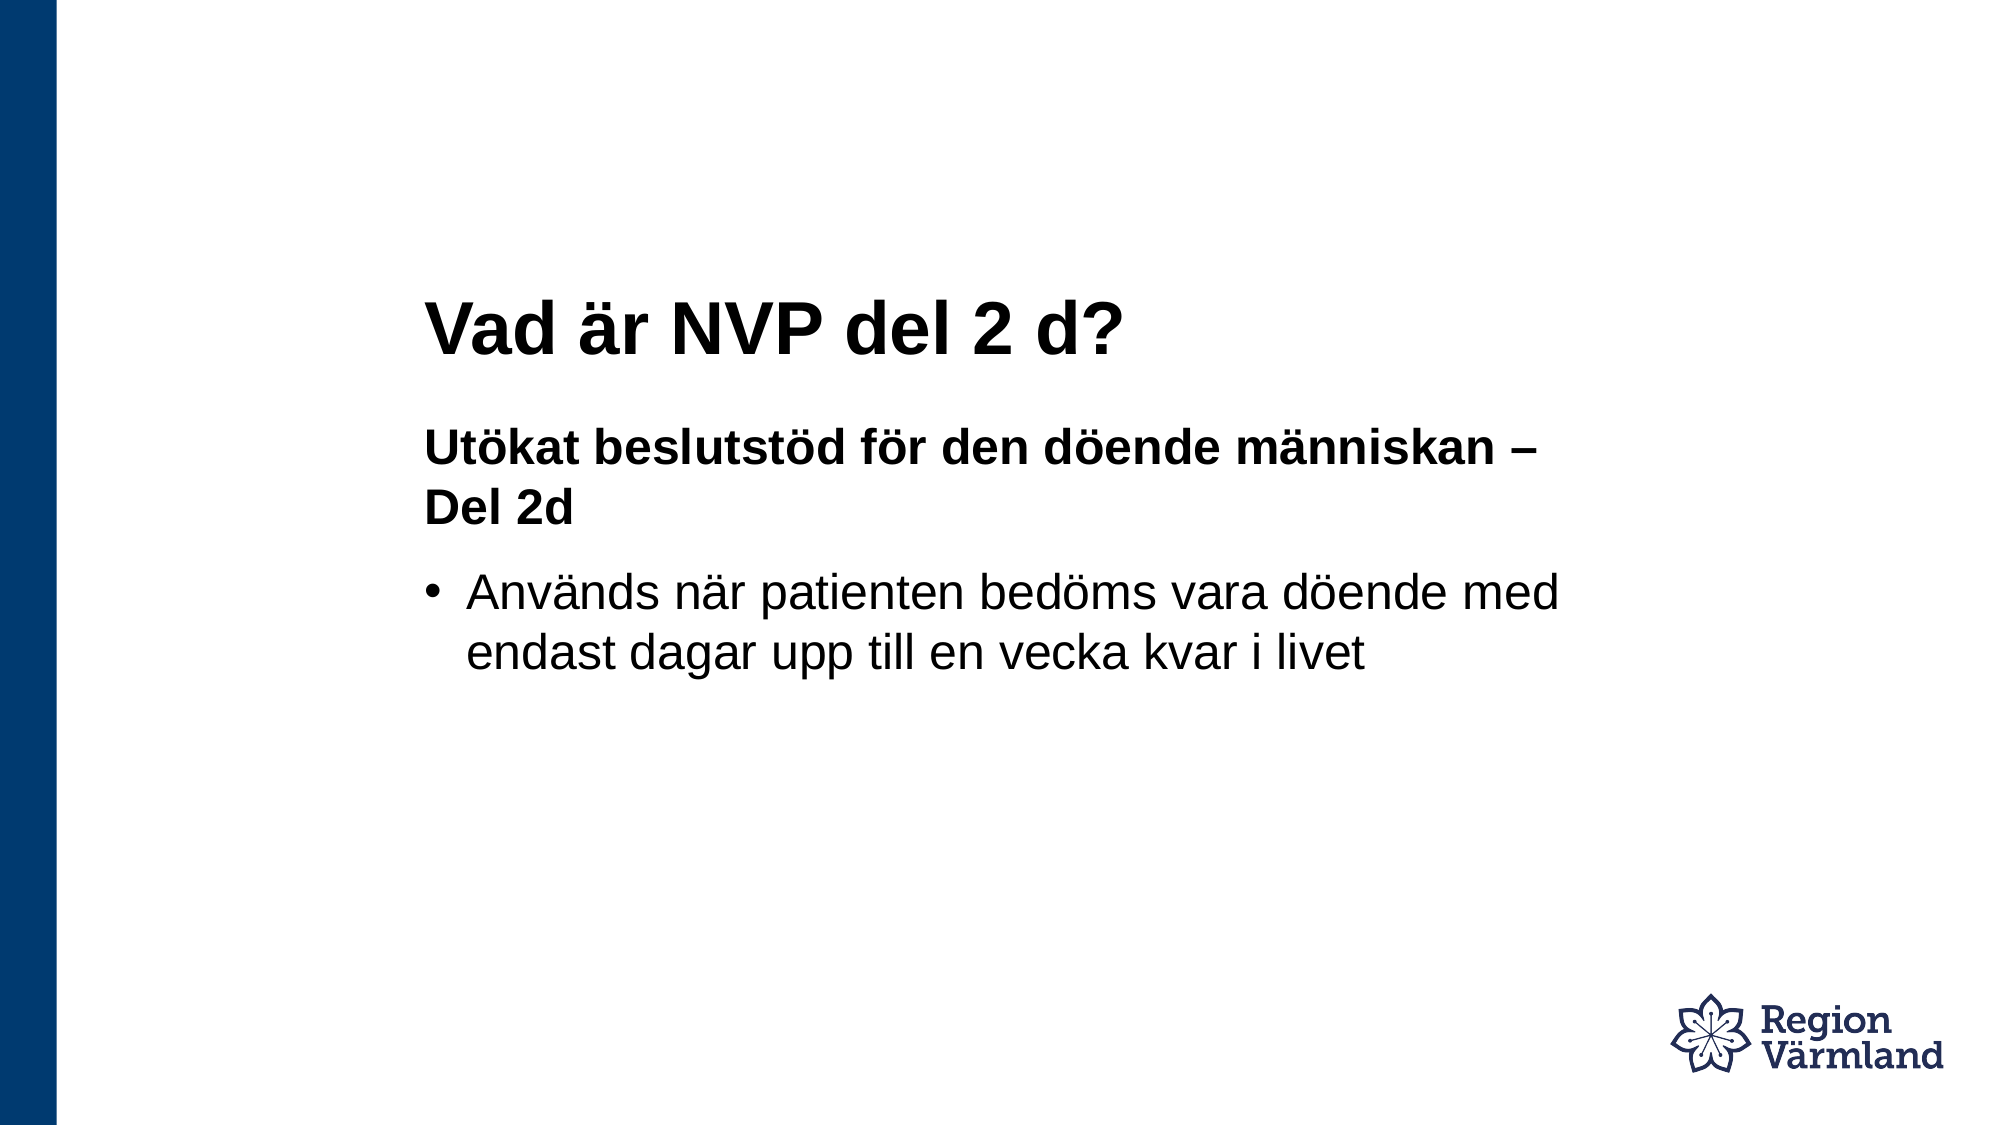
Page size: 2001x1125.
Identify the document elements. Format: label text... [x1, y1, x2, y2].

title Vad är NVP del 2 d? [409, 159, 1591, 377]
list Utökat beslutstöd för den döende människan – Del 2d Används när patienten bedöms vara döende med endast dagar upp till en vecka kvar i livet [409, 407, 1591, 939]
picture [1670, 993, 1944, 1073]
